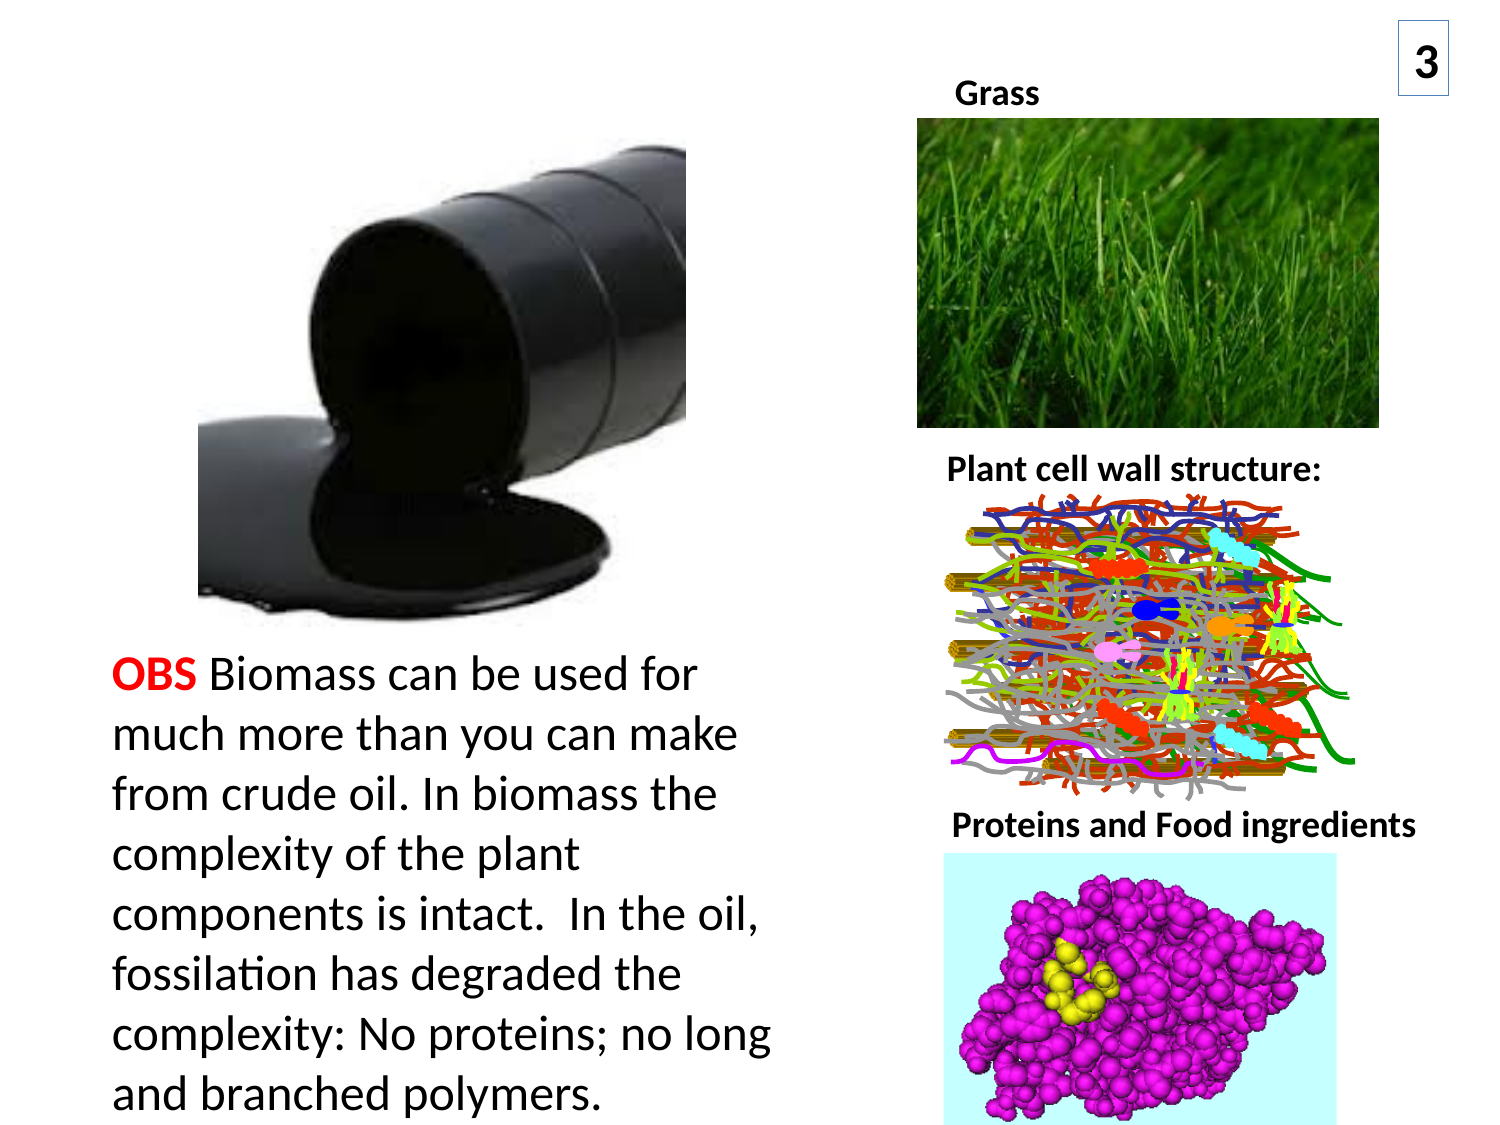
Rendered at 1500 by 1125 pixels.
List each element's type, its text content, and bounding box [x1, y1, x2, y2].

text_box 3 [1398, 20, 1449, 96]
text_box OBS Biomass can be used for much more than you can make from crude oil. In biomass the complexity of the plant components is intact. In the oil, fossilation has degraded the complexity: No proteins; no long and branched polymers. [97, 633, 788, 1125]
text_box Plant cell wall structure: [932, 436, 1338, 497]
picture [943, 852, 1337, 1125]
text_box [944, 493, 1362, 801]
text_box Grass [940, 60, 1055, 117]
picture [198, 138, 687, 627]
text_box Proteins and Food ingredients [937, 792, 1432, 853]
picture [917, 118, 1380, 428]
